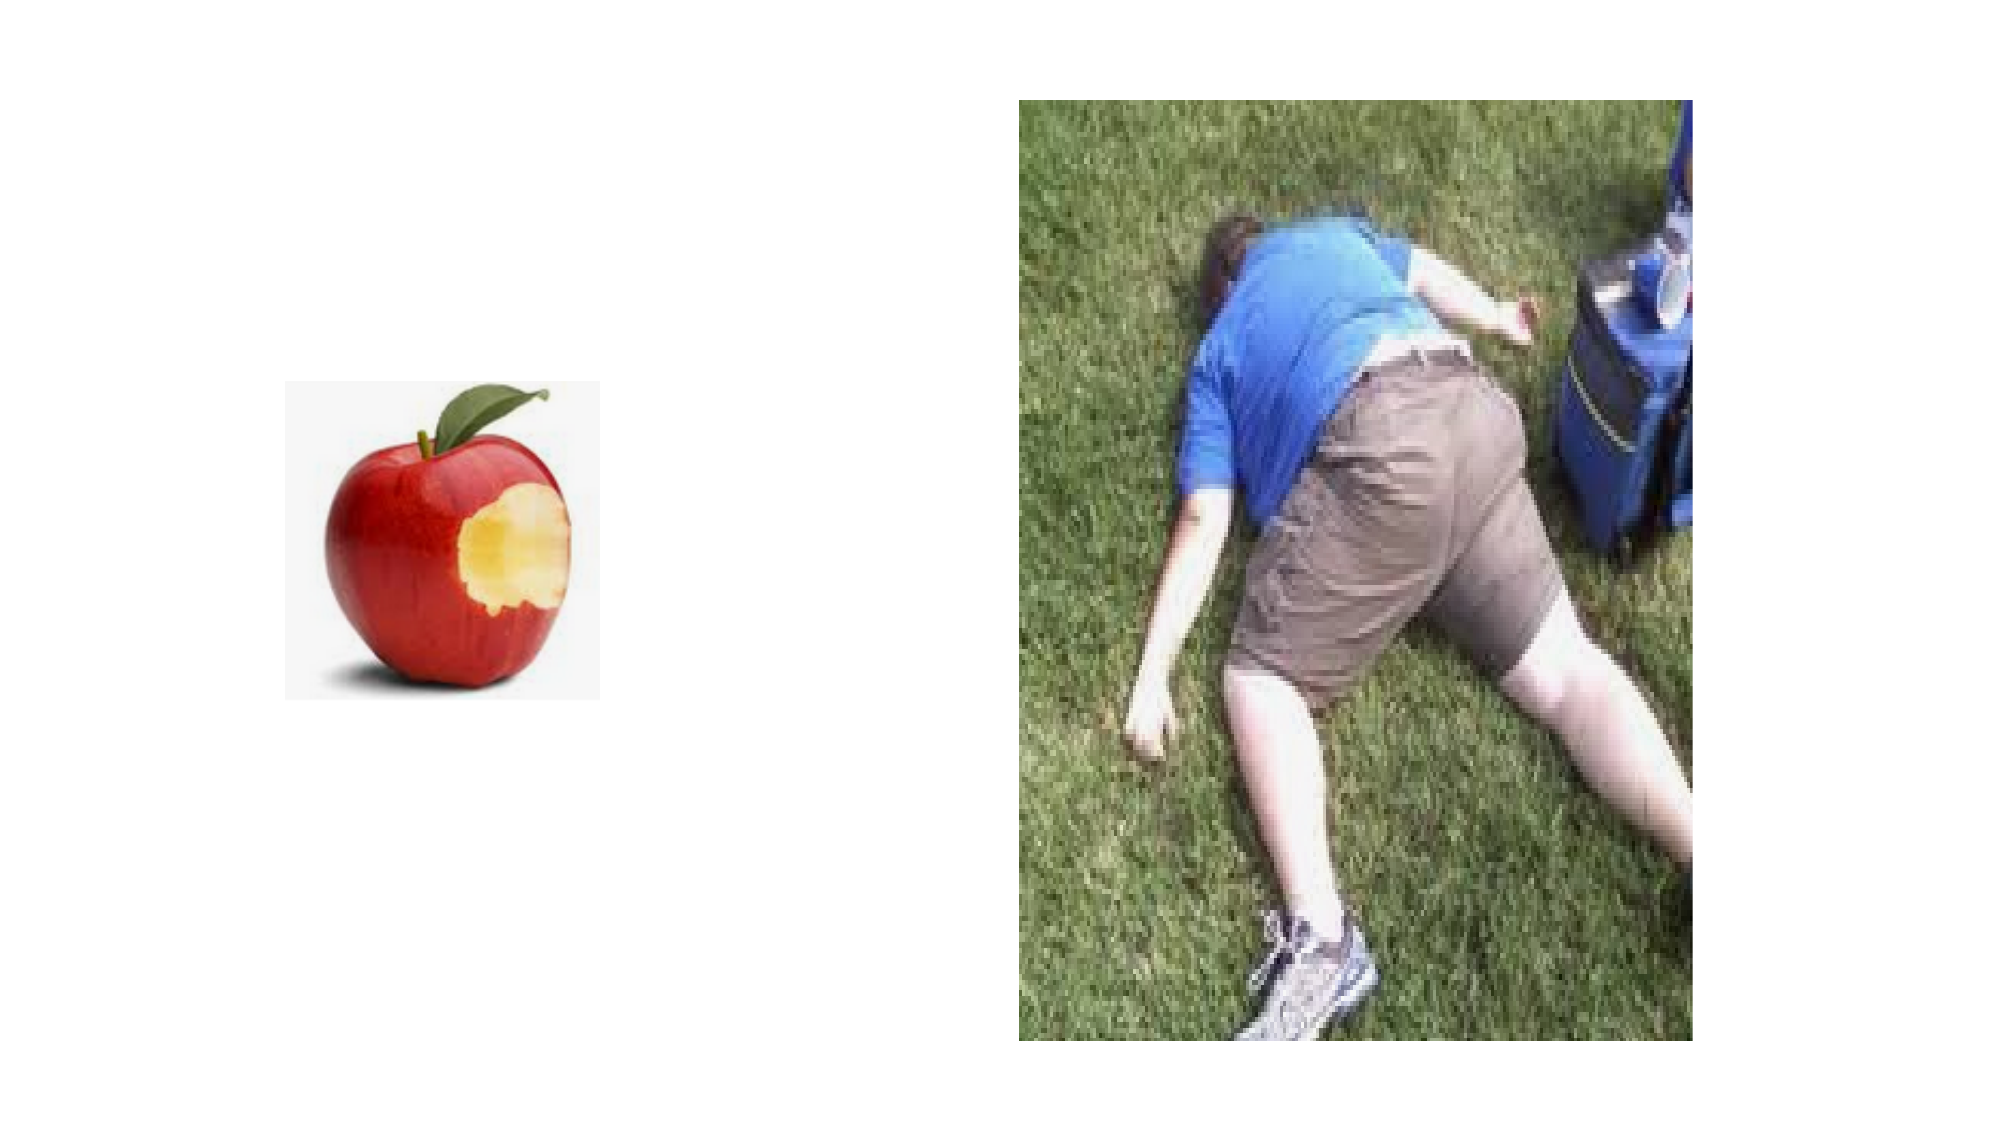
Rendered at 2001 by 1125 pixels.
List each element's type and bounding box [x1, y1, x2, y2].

picture [989, 84, 1693, 1041]
picture [285, 381, 600, 709]
